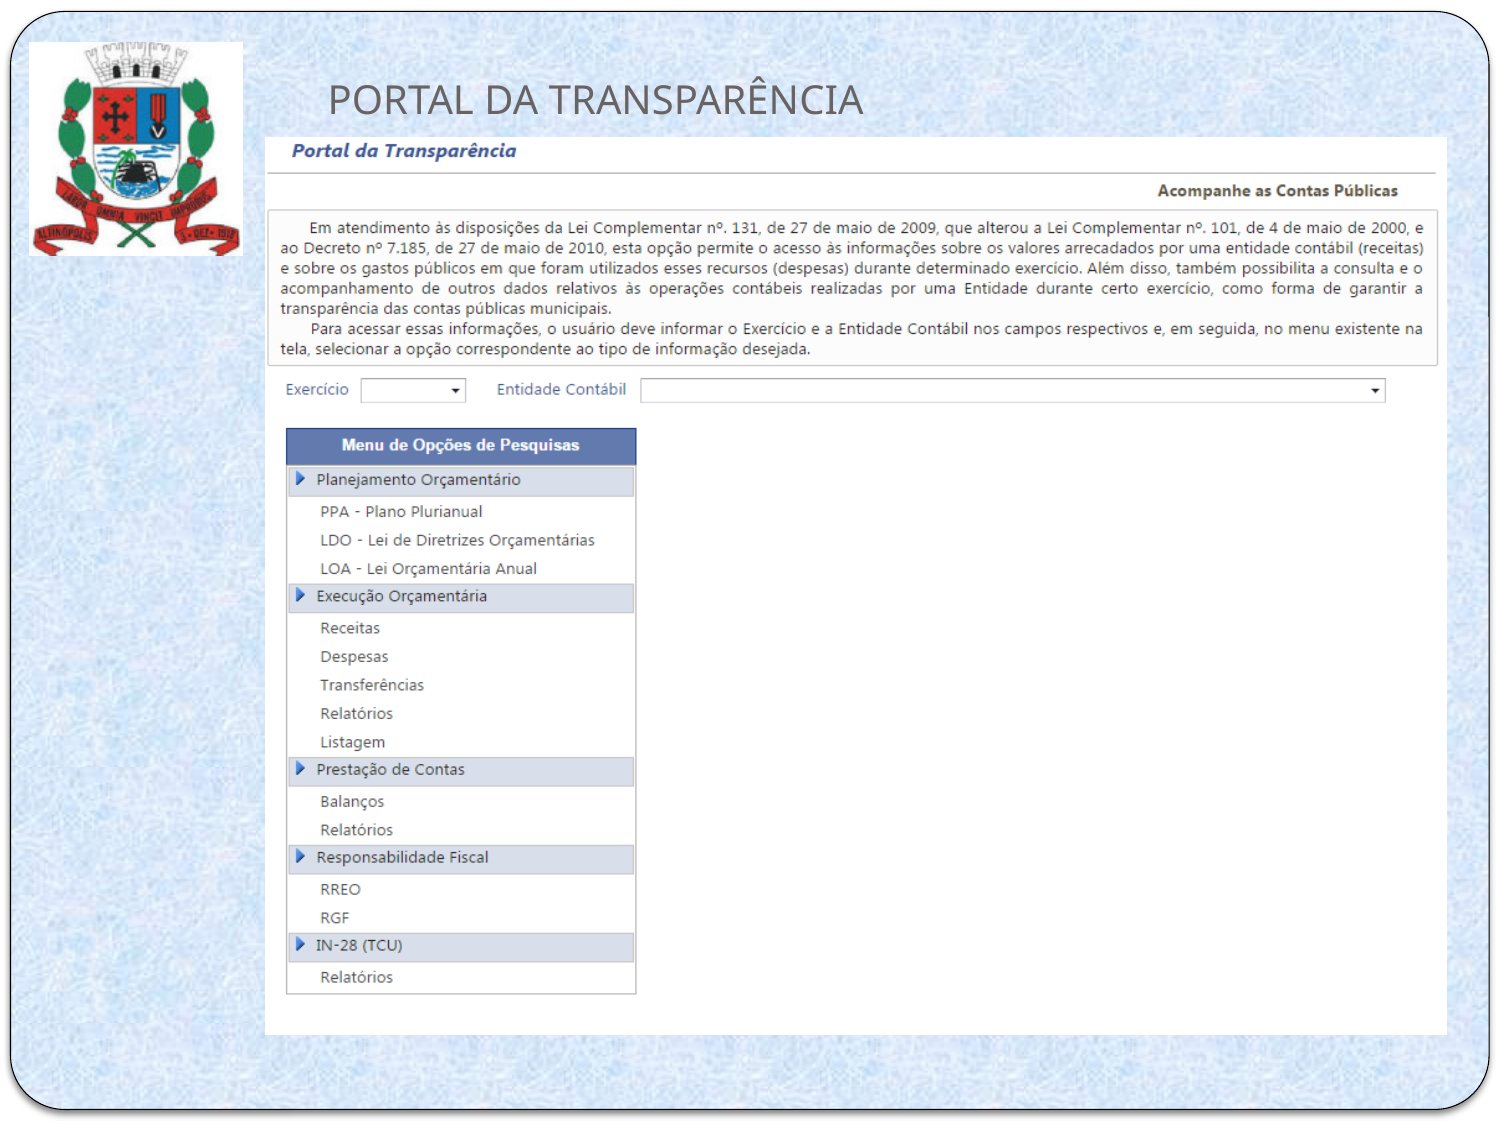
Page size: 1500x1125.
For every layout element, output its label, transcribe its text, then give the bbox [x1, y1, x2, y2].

title PORTAL DA TRANSPARÊNCIA [312, 66, 1388, 135]
picture [12, 12, 1488, 1108]
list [29, 42, 243, 256]
